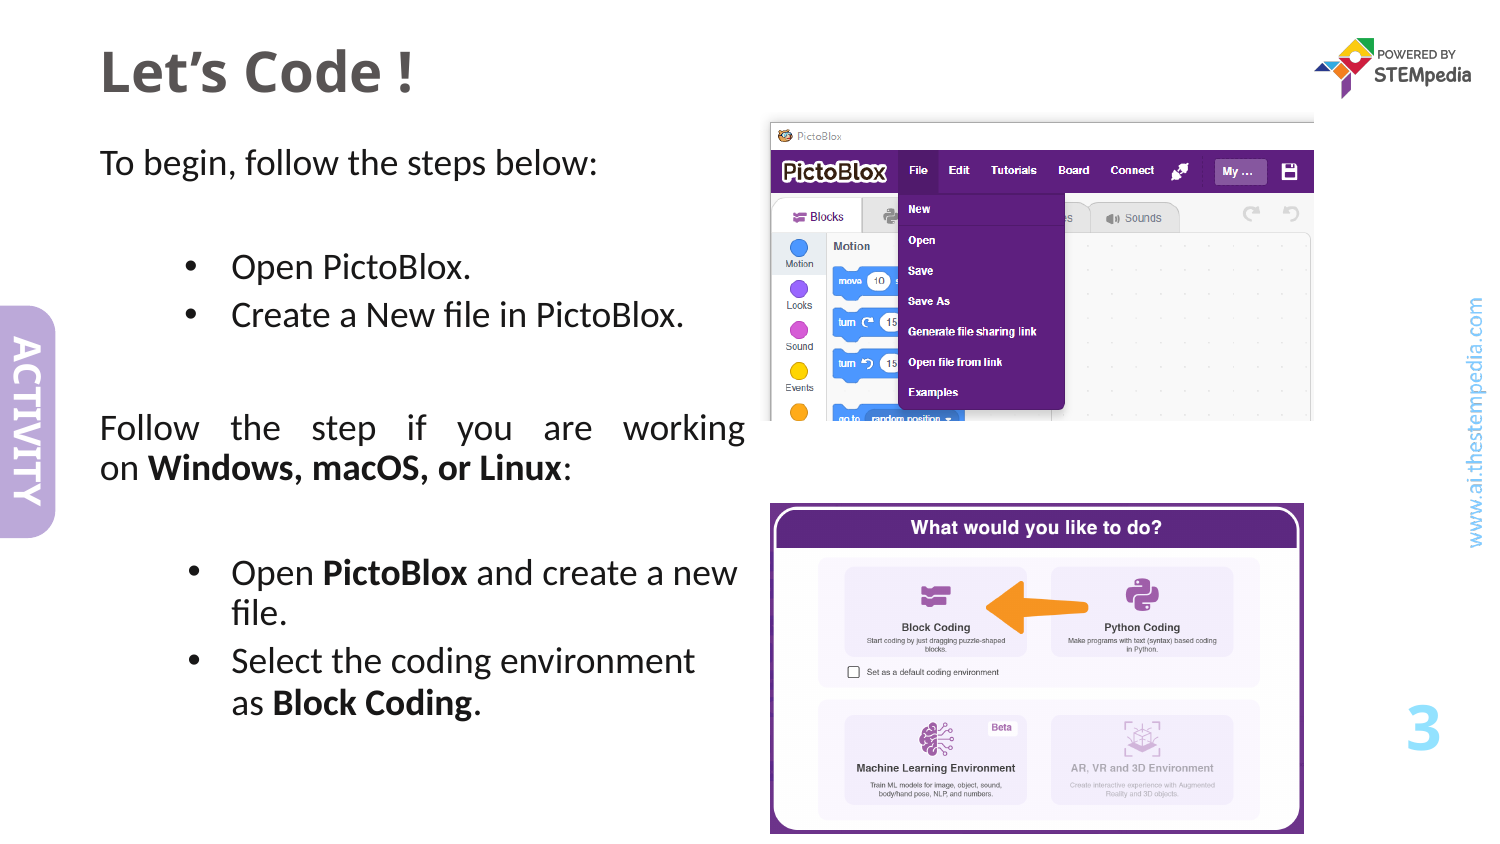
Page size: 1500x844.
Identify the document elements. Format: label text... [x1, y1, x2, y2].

picture [1314, 38, 1471, 99]
picture [1452, 101, 1500, 736]
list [760, 112, 1314, 421]
slide_number 3 [1391, 736, 1500, 781]
title Let’s Code ! [84, 36, 1279, 113]
picture [770, 503, 1304, 834]
list To begin, follow the steps below: Open PictoBlox. Create a New file in PictoBlox. Follow the step if you are working on Windows, macOS, or Linux: Open PictoBlox and create a new file. Select the coding environment as Block Coding. [84, 135, 761, 807]
